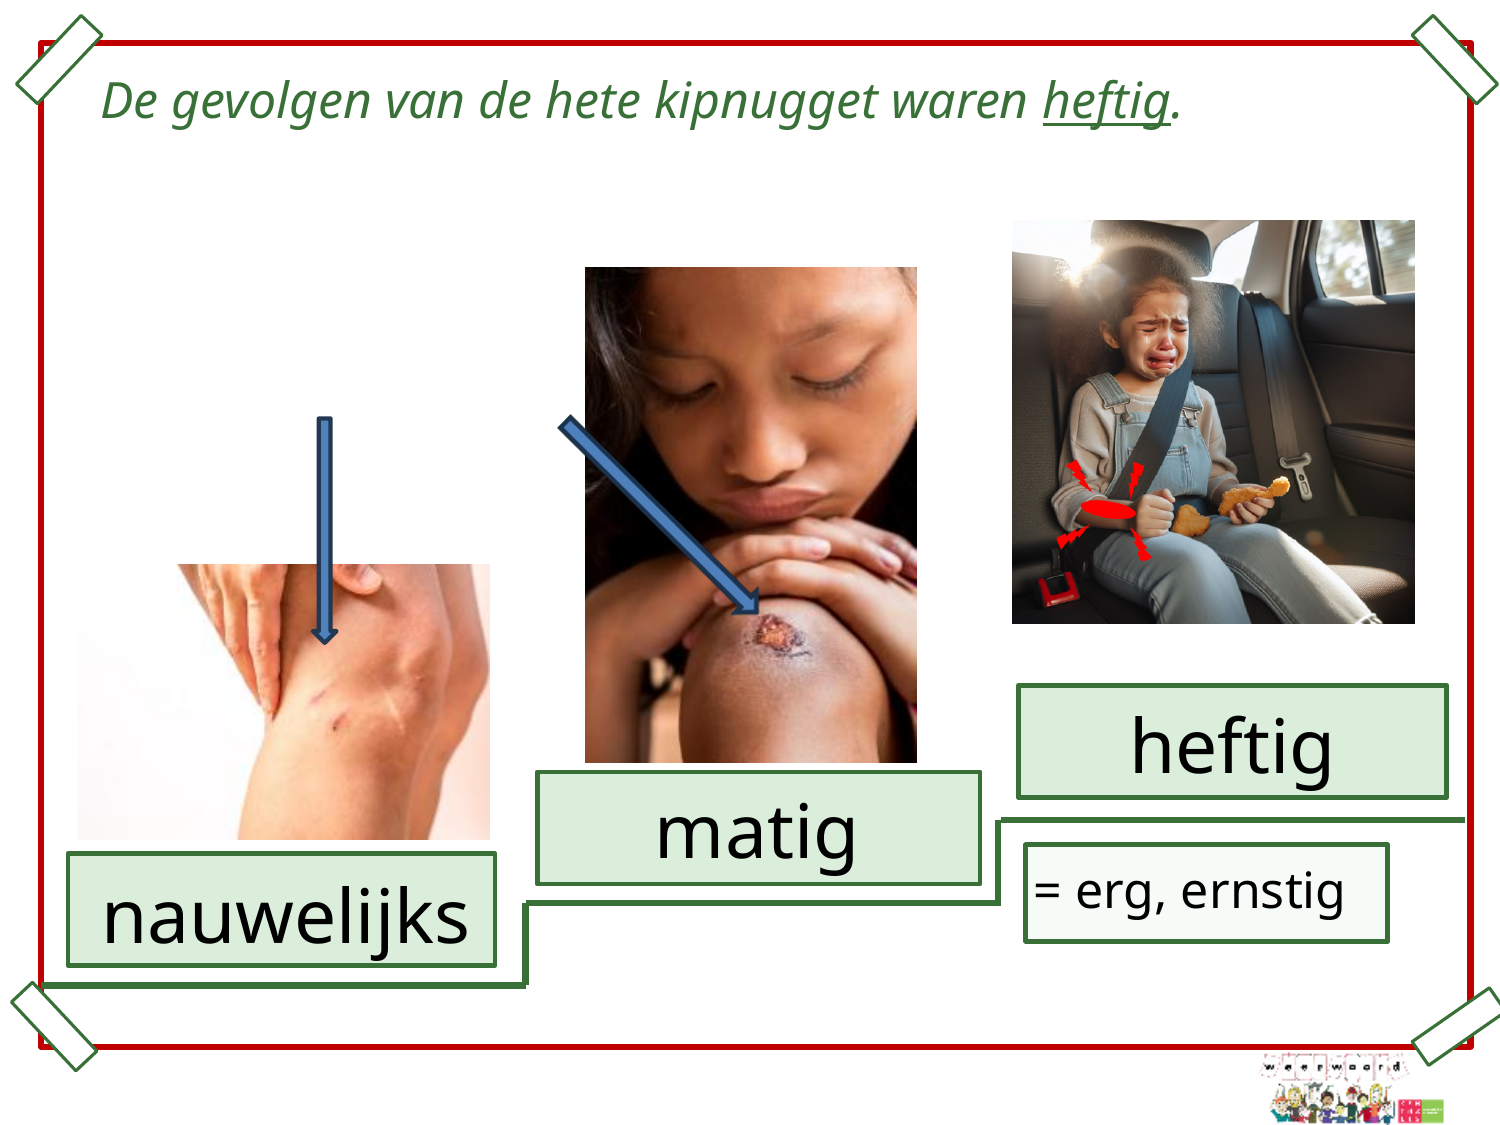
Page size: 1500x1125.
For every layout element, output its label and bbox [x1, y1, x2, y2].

picture [1006, 216, 1423, 632]
picture [585, 266, 917, 763]
picture [1257, 1074, 1448, 1125]
text_box [39, 12, 1500, 1074]
